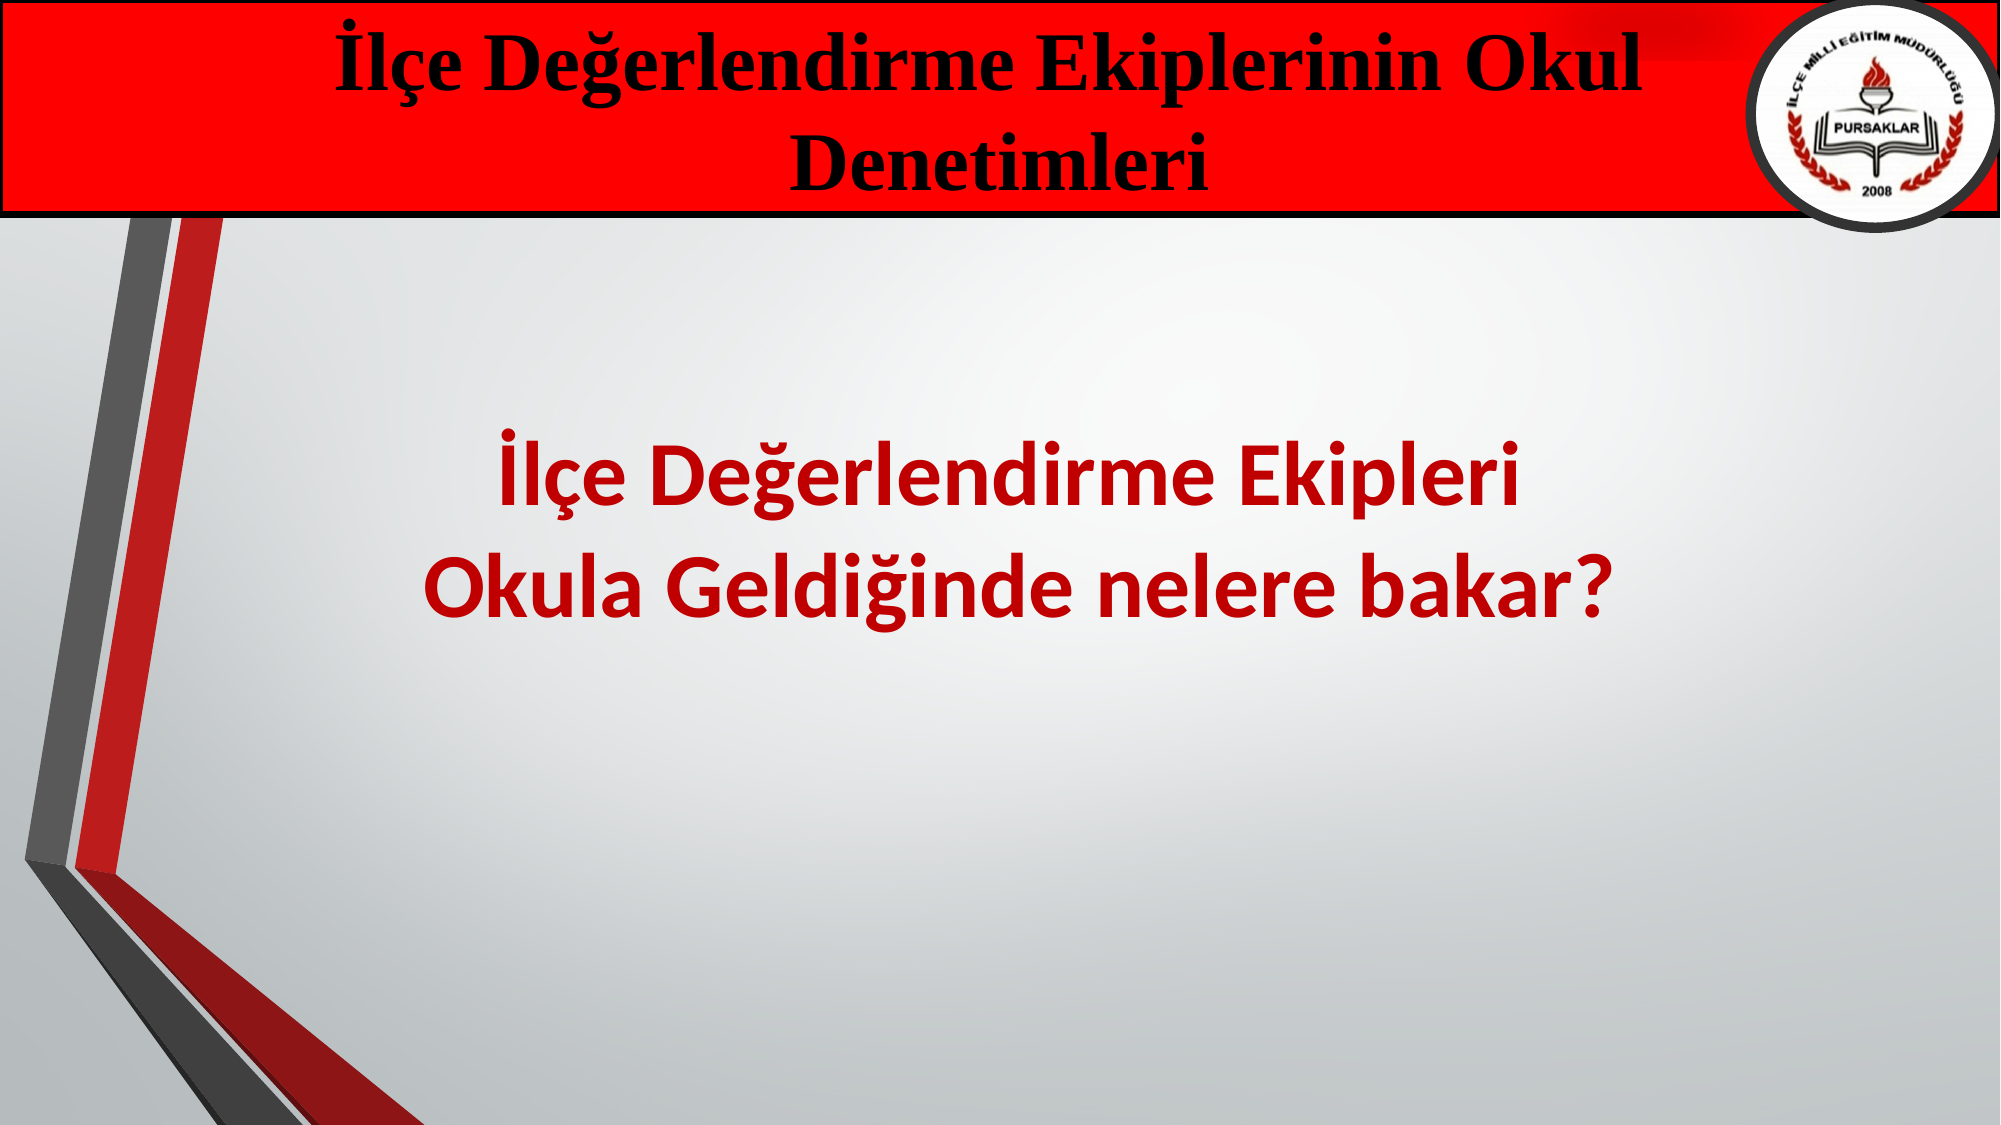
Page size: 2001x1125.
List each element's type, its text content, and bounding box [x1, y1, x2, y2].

text_box İlçe Değerlendirme Ekiplerinin Okul Denetimleri [0, 0, 1750, 215]
picture [1750, 0, 2000, 228]
list İlçe Değerlendirme Ekipleri Okula Geldiğinde nelere bakar? [198, 215, 1842, 742]
